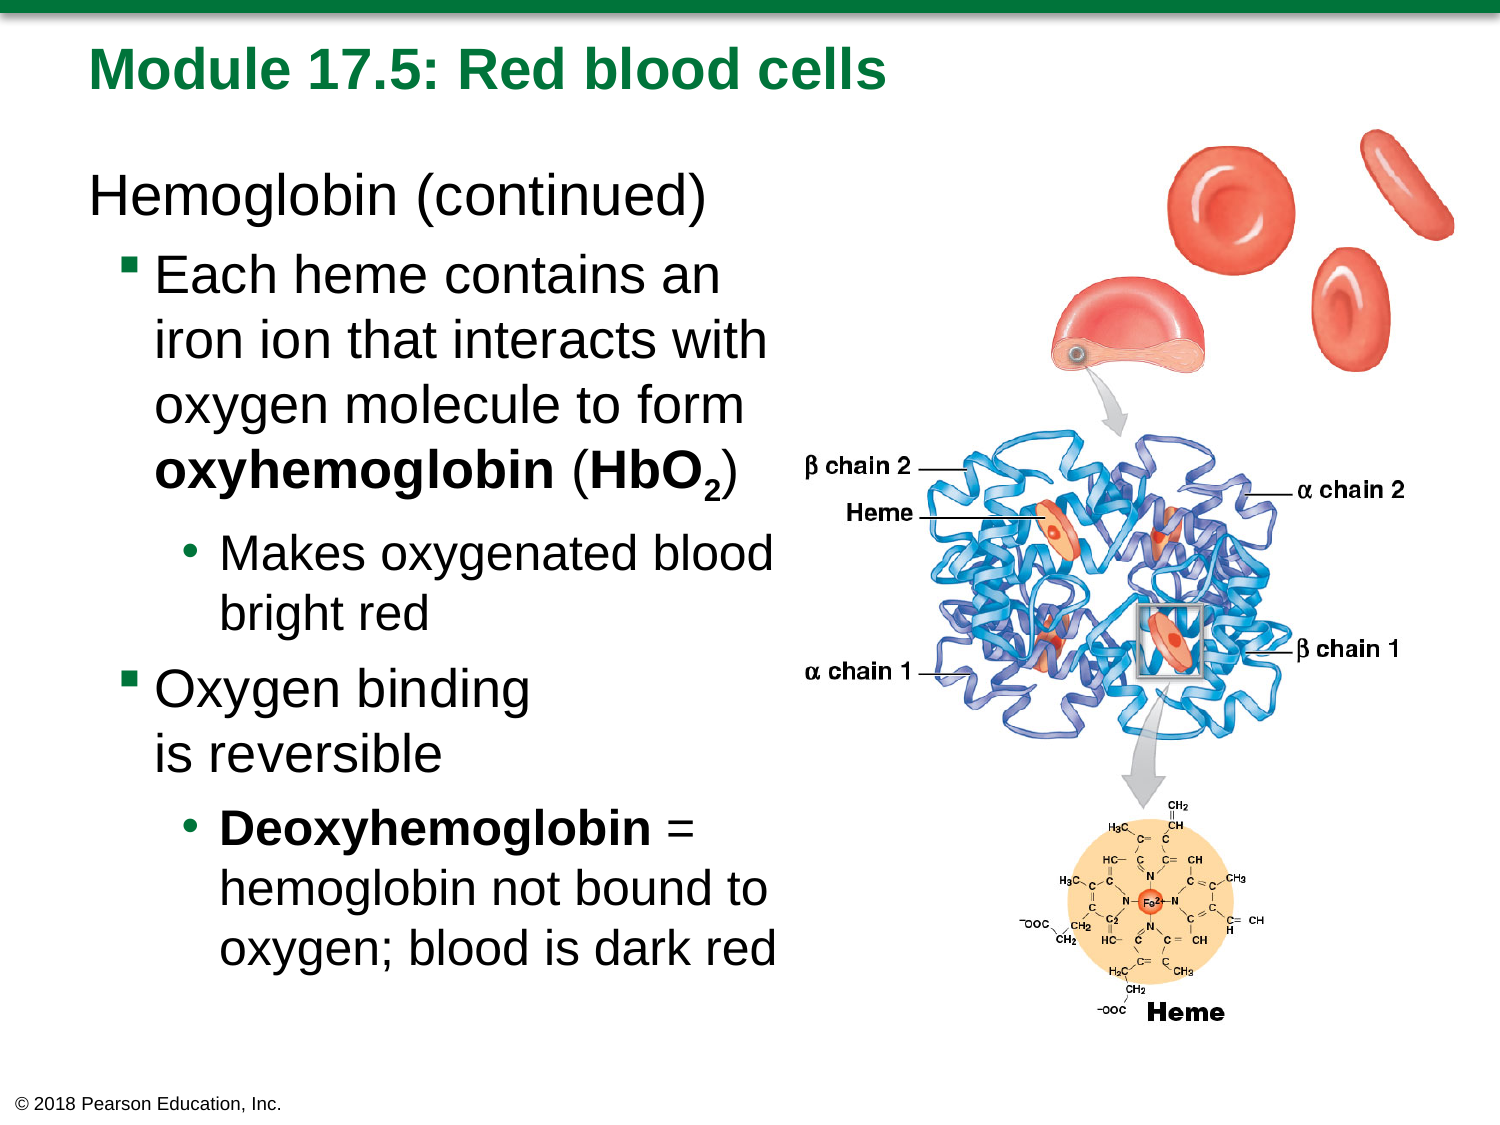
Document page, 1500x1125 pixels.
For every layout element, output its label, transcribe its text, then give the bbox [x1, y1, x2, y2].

list Hemoglobin (continued) Each heme contains an iron ion that interacts with oxygen molecule to form oxyhemoglobin (HbO2) Makes oxygenated blood bright red Oxygen binding is reversible Deoxyhemoglobin = hemoglobin not bound to oxygen; blood is dark red [73, 149, 800, 1026]
picture [800, 123, 1460, 1026]
footer © 2018 Pearson Education, Inc. [0, 1081, 507, 1125]
title Module 17.5: Red blood cells [73, 31, 1433, 124]
